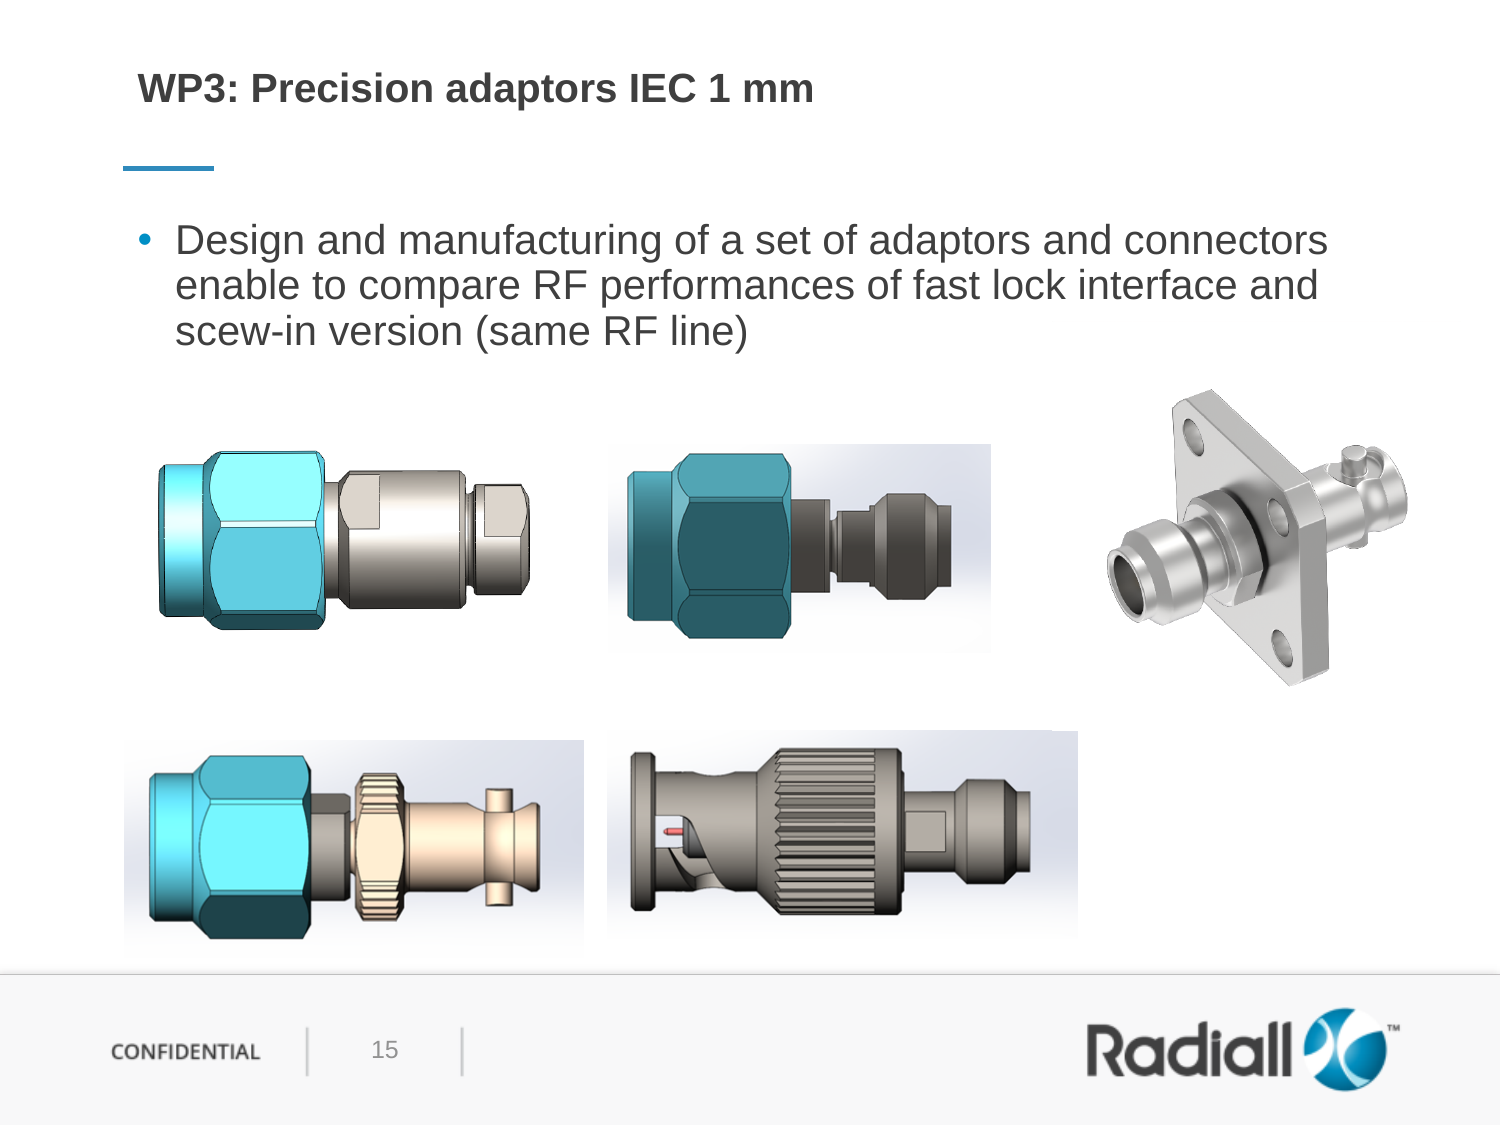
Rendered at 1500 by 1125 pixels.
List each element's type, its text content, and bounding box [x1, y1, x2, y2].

title WP3: Precision adaptors IEC 1 mm [122, 59, 1397, 169]
picture [0, 0, 1500, 1125]
list Design and manufacturing of a set of adaptors and connectors enable to compare RF performances of fast lock interface and scew-in version (same RF line) [122, 211, 1397, 919]
